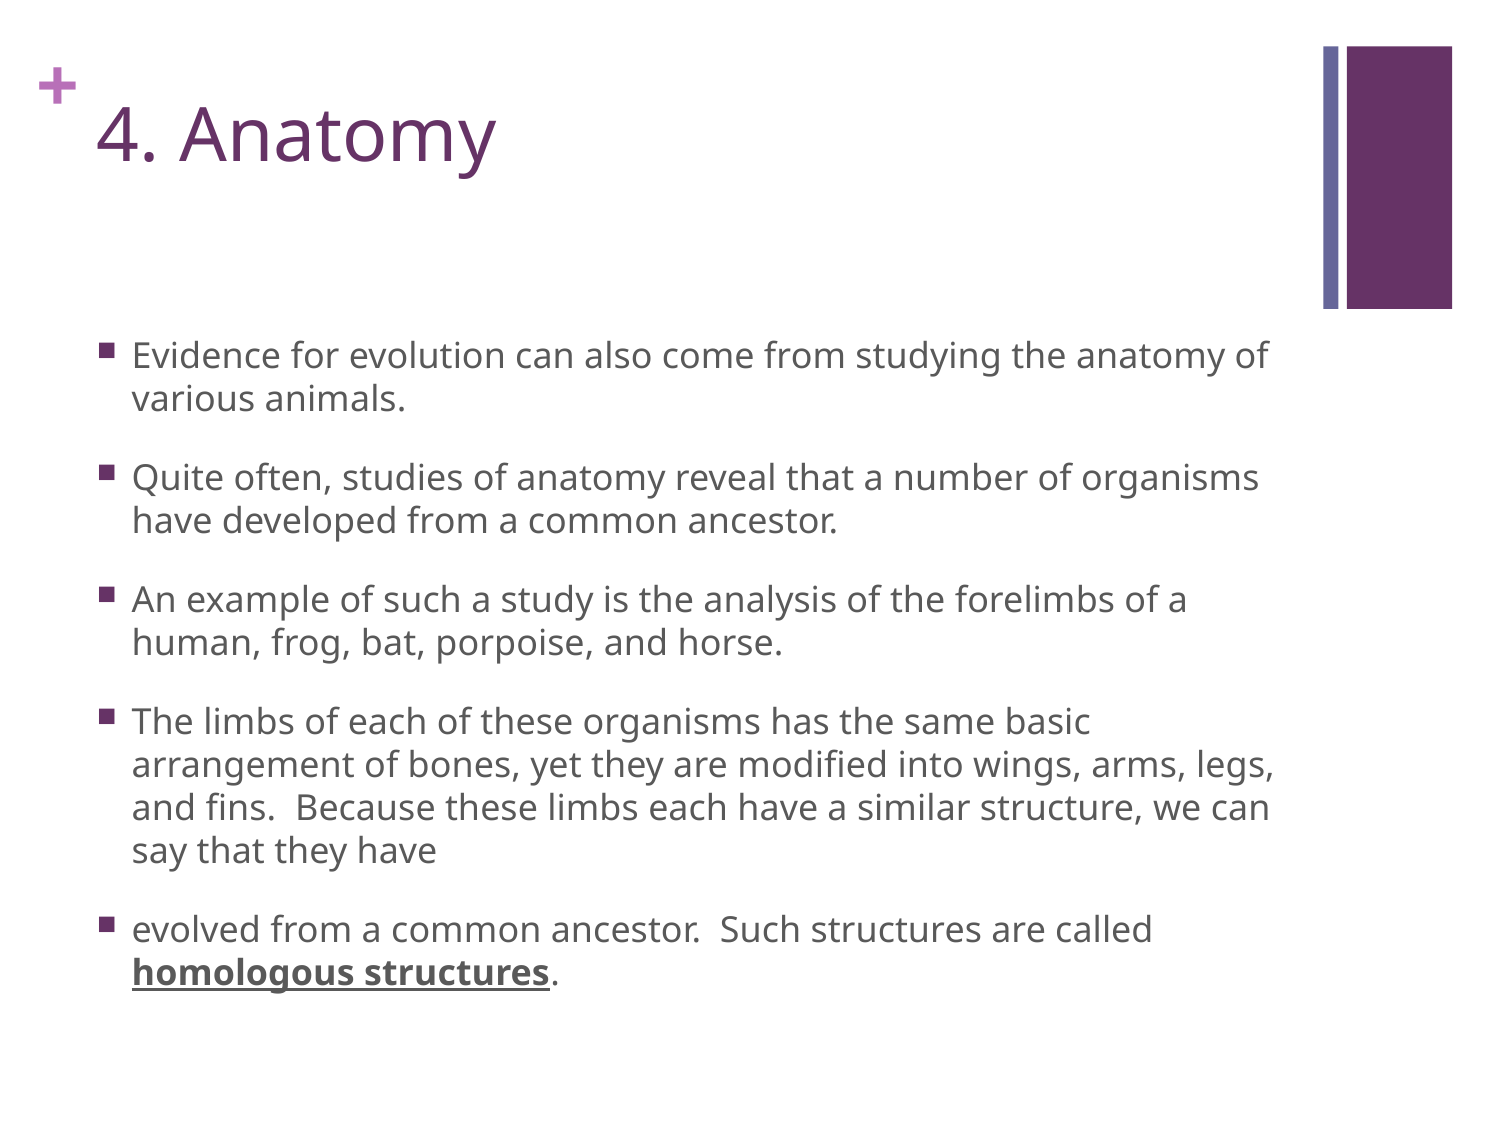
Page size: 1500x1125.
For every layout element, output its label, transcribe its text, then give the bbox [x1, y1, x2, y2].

title 4. Anatomy [81, 79, 1322, 263]
list Evidence for evolution can also come from studying the anatomy of various animals. Quite often, studies of anatomy reveal that a number of organisms have developed from a common ancestor. An example of such a study is the analysis of the forelimbs of a human, frog, bat, porpoise, and horse. The limbs of each of these organisms has the same basic arrangement of bones, yet they are modified into wings, arms, legs, and fins. Because these limbs each have a similar structure, we can say that they have evolved from a common ancestor. Such structures are called homologous structures. [81, 324, 1322, 1005]
